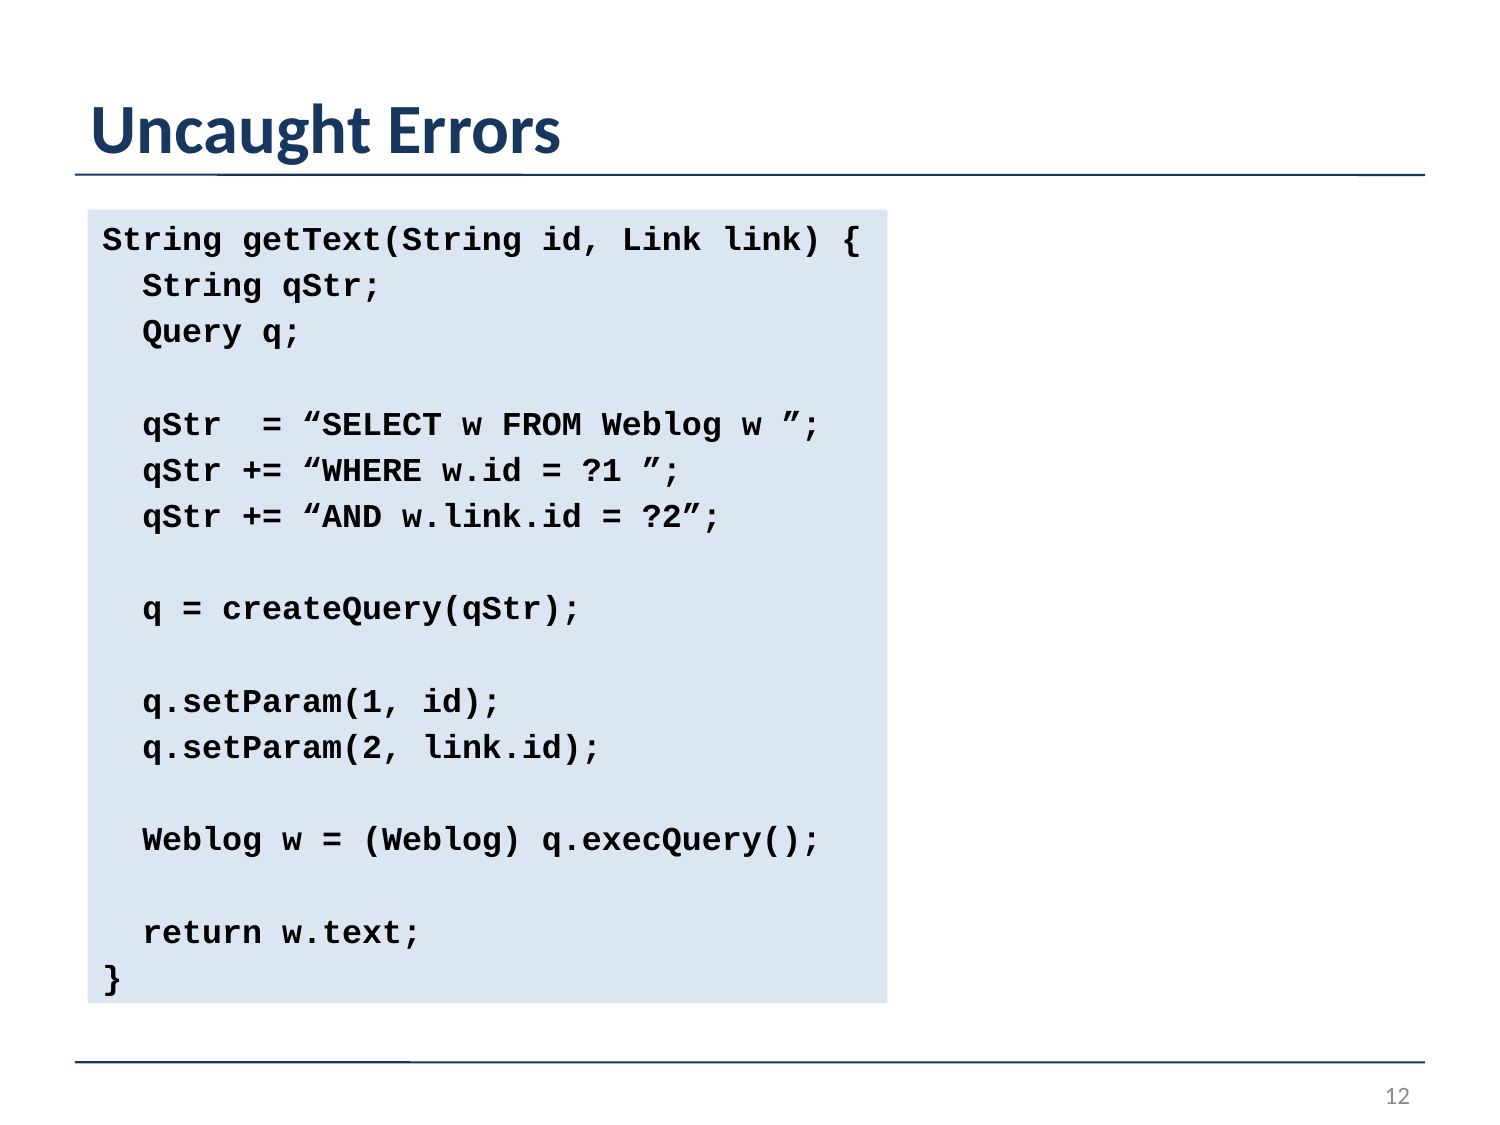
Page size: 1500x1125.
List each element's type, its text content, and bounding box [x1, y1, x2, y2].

text_box String getText(String id, Link link) { String qStr; Query q; qStr = “SELECT w FROM Weblog w ”; qStr += “WHERE w.id = ?1 ”; qStr += “AND w.link.id = ?2”; q = createQuery(qStr); q.setParam(1, id); q.setParam(2, link.id); Weblog w = (Weblog) q.execQuery(); return w.text; } [87, 209, 888, 1004]
slide_number 12 [1074, 1065, 1425, 1125]
title Uncaught Errors [75, 75, 1425, 175]
